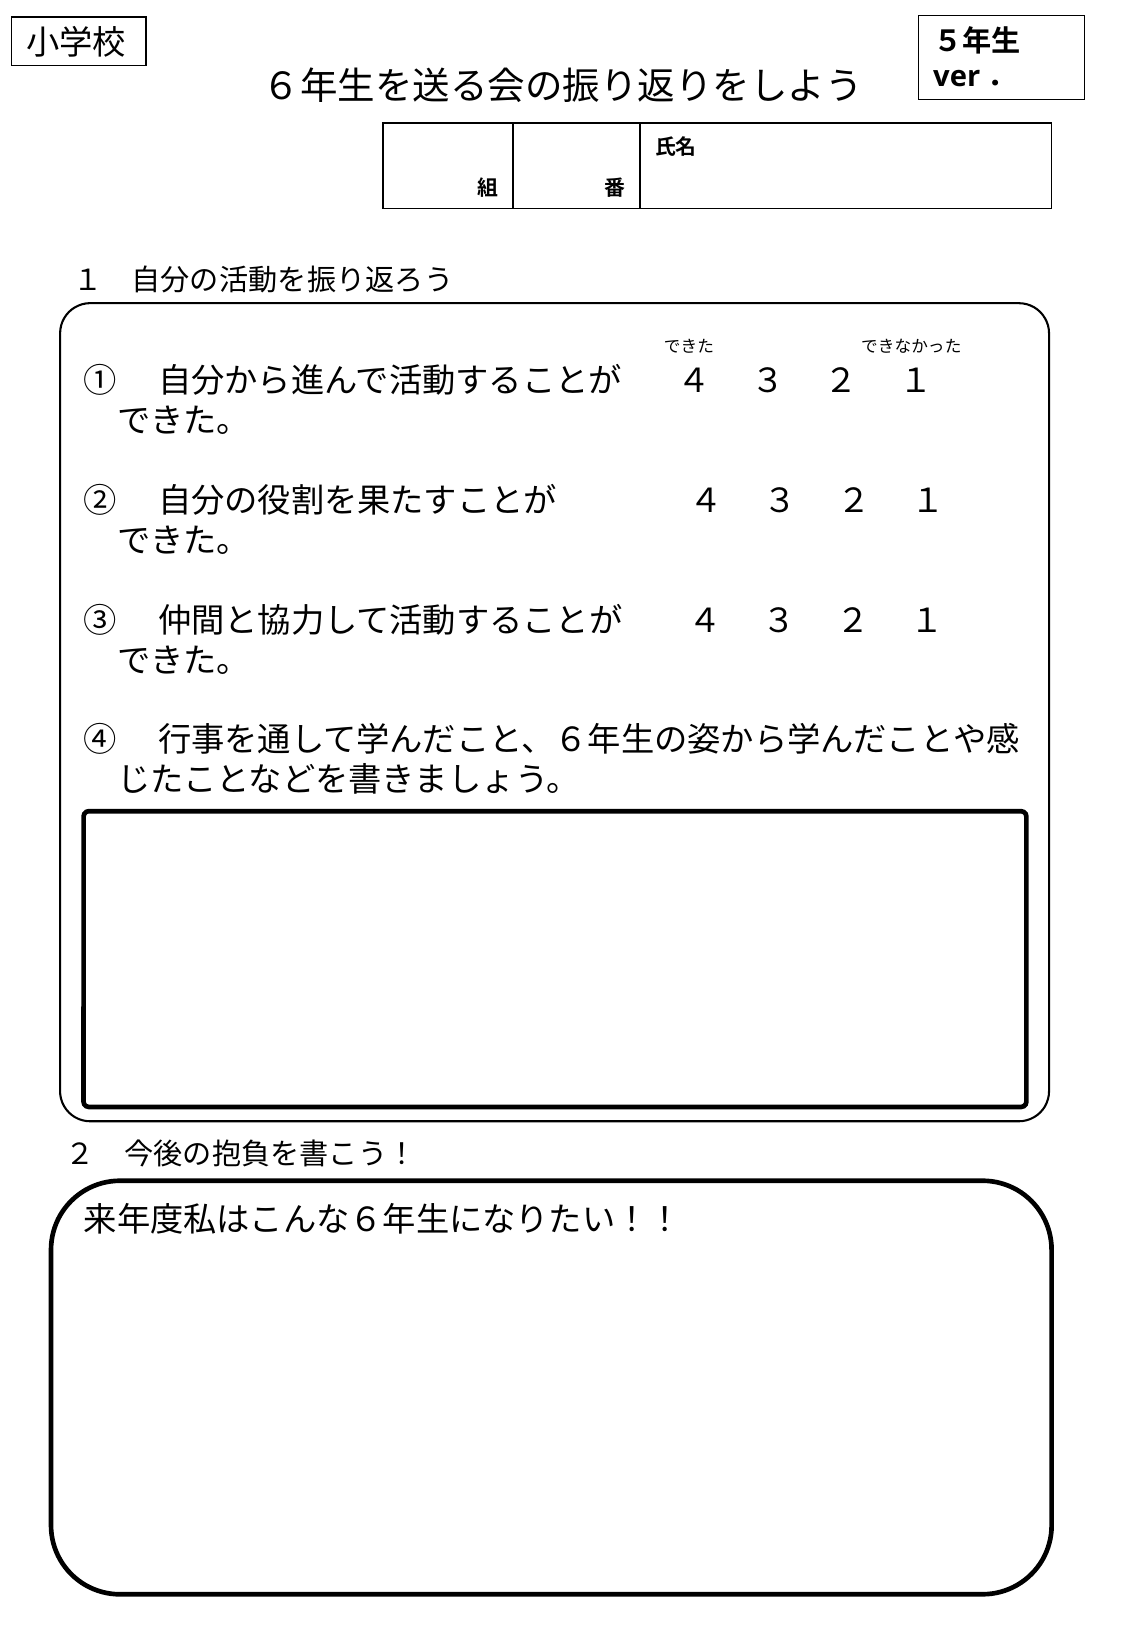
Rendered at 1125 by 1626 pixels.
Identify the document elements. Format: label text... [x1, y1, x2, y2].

table_header 氏名 [641, 124, 1051, 208]
text_box [49, 1179, 1053, 1596]
table_header 番 [514, 124, 639, 208]
text_box ２ 今後の抱負を書こう！ [51, 1128, 979, 1178]
text_box できた できなかった ① 自分から進んで活動することが ４ ３ ２ １ できた。 ② 自分の役割を果たすことが ４ ３ ２ １ できた。 ③ 仲間と協力して活動することが ４ ３ ２ １ できた。 ④ 行事を通して学んだこと、６年生の姿から学んだことや感 じたことなどを書きましょう。 来年度私はこんな６年生になりたい！！ [59, 302, 1051, 1123]
text_box ５年生ver． [918, 15, 1085, 100]
text_box [82, 810, 1028, 1108]
text_box 小学校 [11, 16, 146, 66]
text_box ６年生を送る会の振り返りをしよう [247, 54, 878, 115]
text_box １ 自分の活動を振り返ろう [33, 253, 500, 304]
table_header 組 [384, 124, 512, 208]
